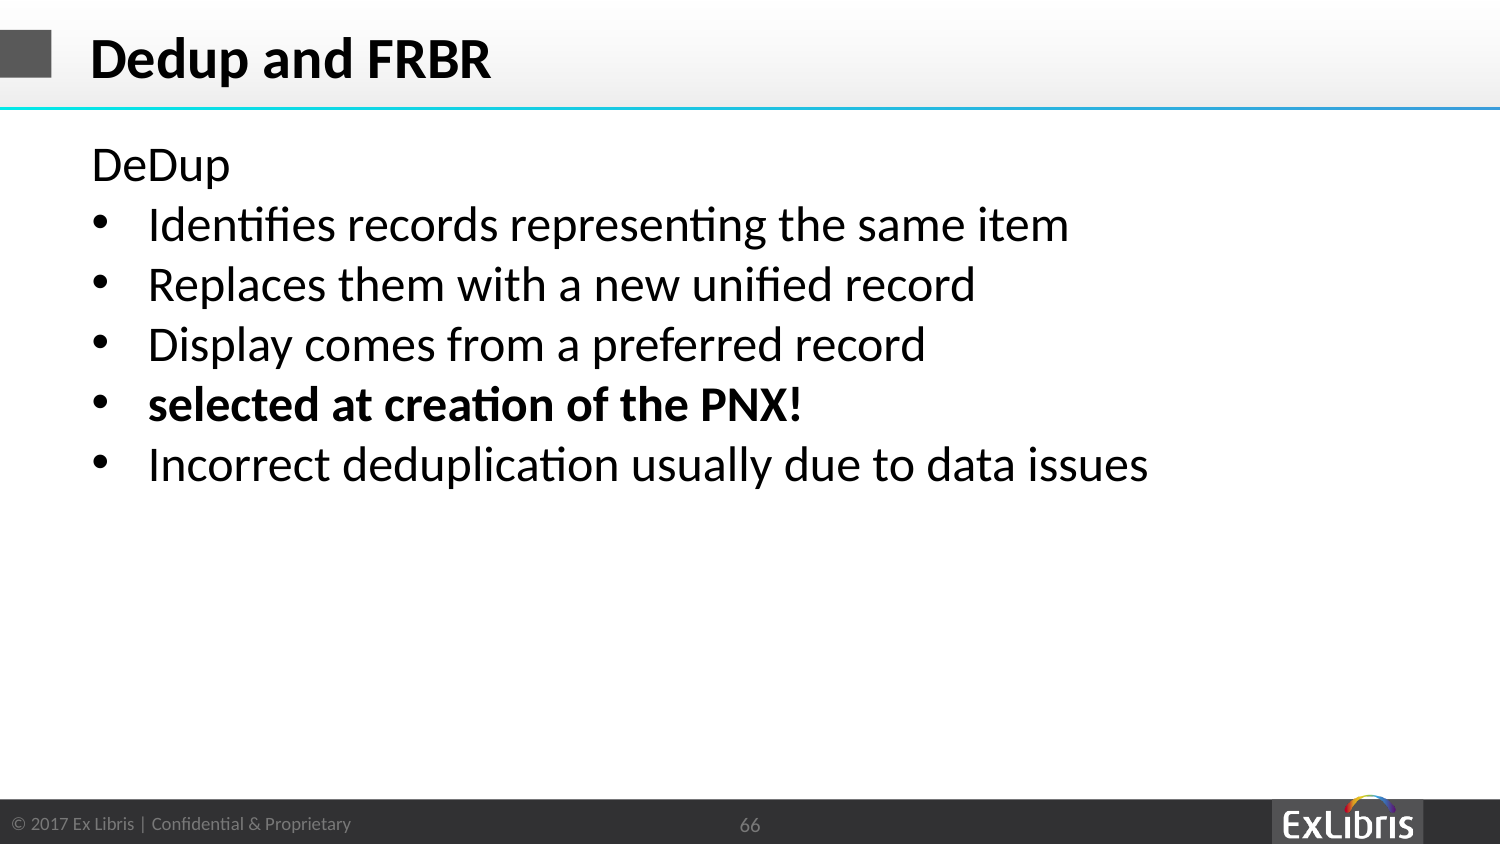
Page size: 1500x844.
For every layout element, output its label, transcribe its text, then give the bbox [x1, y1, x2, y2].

picture [1282, 794, 1414, 840]
title Dedup and FRBR [75, 8, 1425, 103]
slide_number 66 [705, 793, 795, 844]
list DeDup Identifies records representing the same item Replaces them with a new unified record Display comes from a preferred record selected at creation of the PNX! Incorrect deduplication usually due to data issues [76, 123, 1427, 777]
